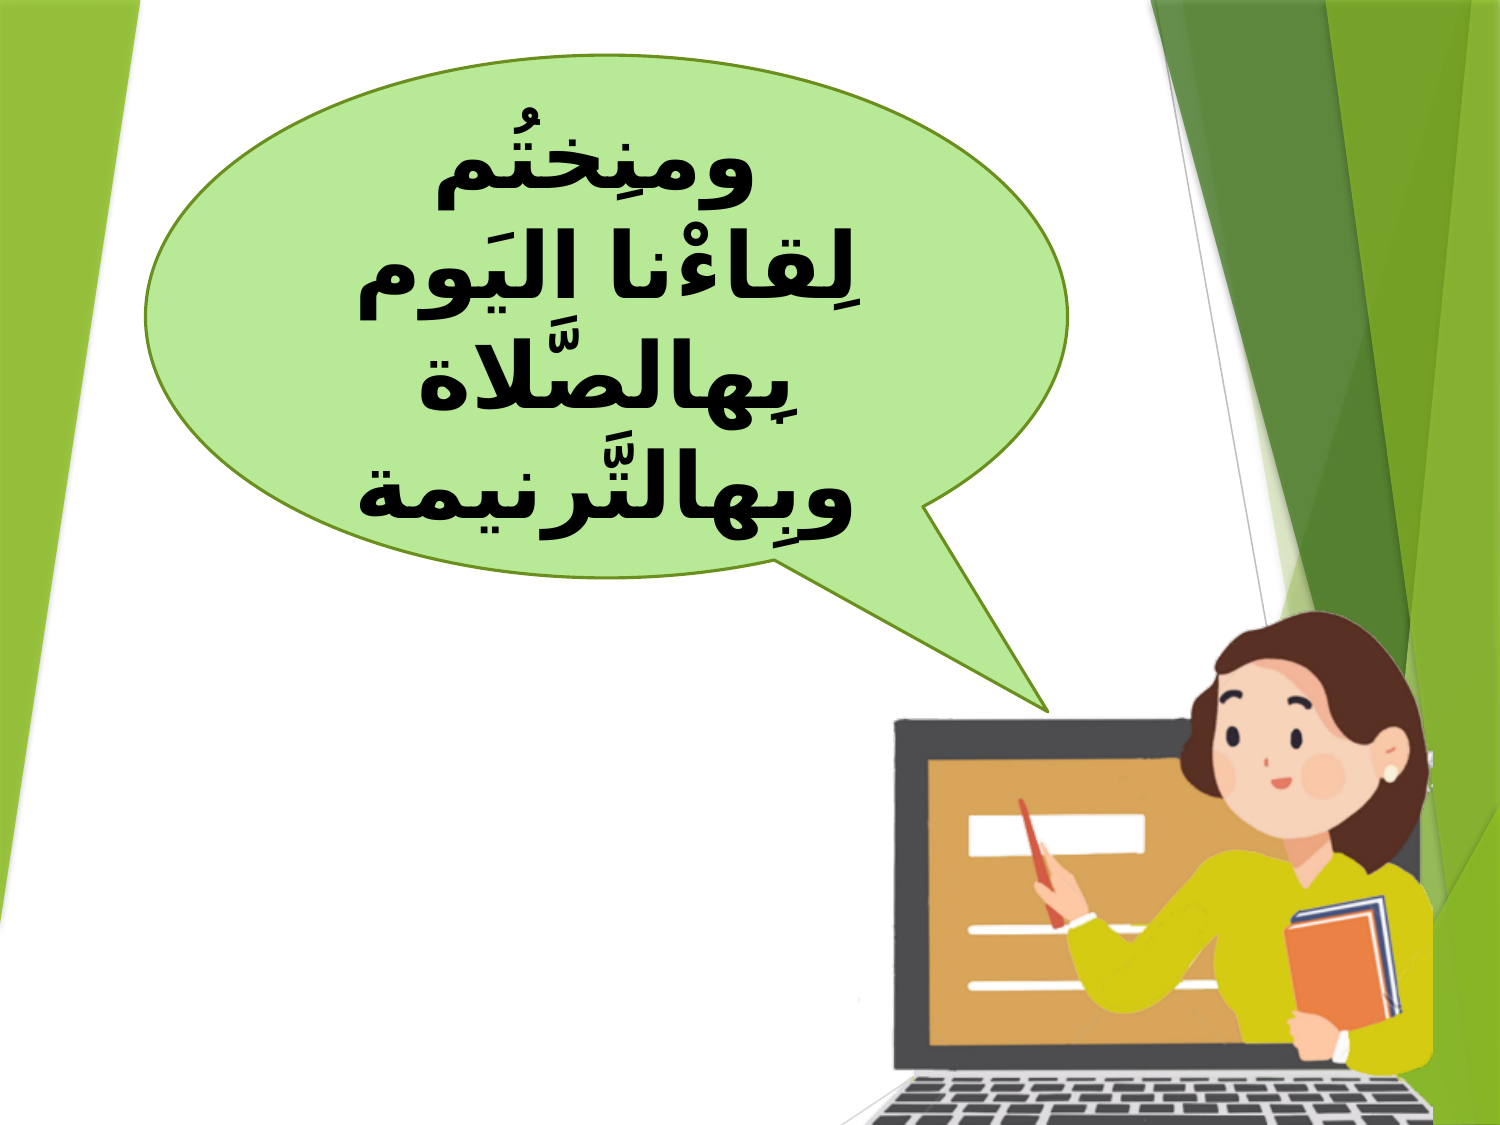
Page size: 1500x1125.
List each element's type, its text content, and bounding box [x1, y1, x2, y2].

picture [857, 604, 1433, 1125]
text_box ومنِختُم لِقاءْنا اليَوم بِهالصَّلاة وبِهالتَّرنيمة [143, 53, 1070, 607]
